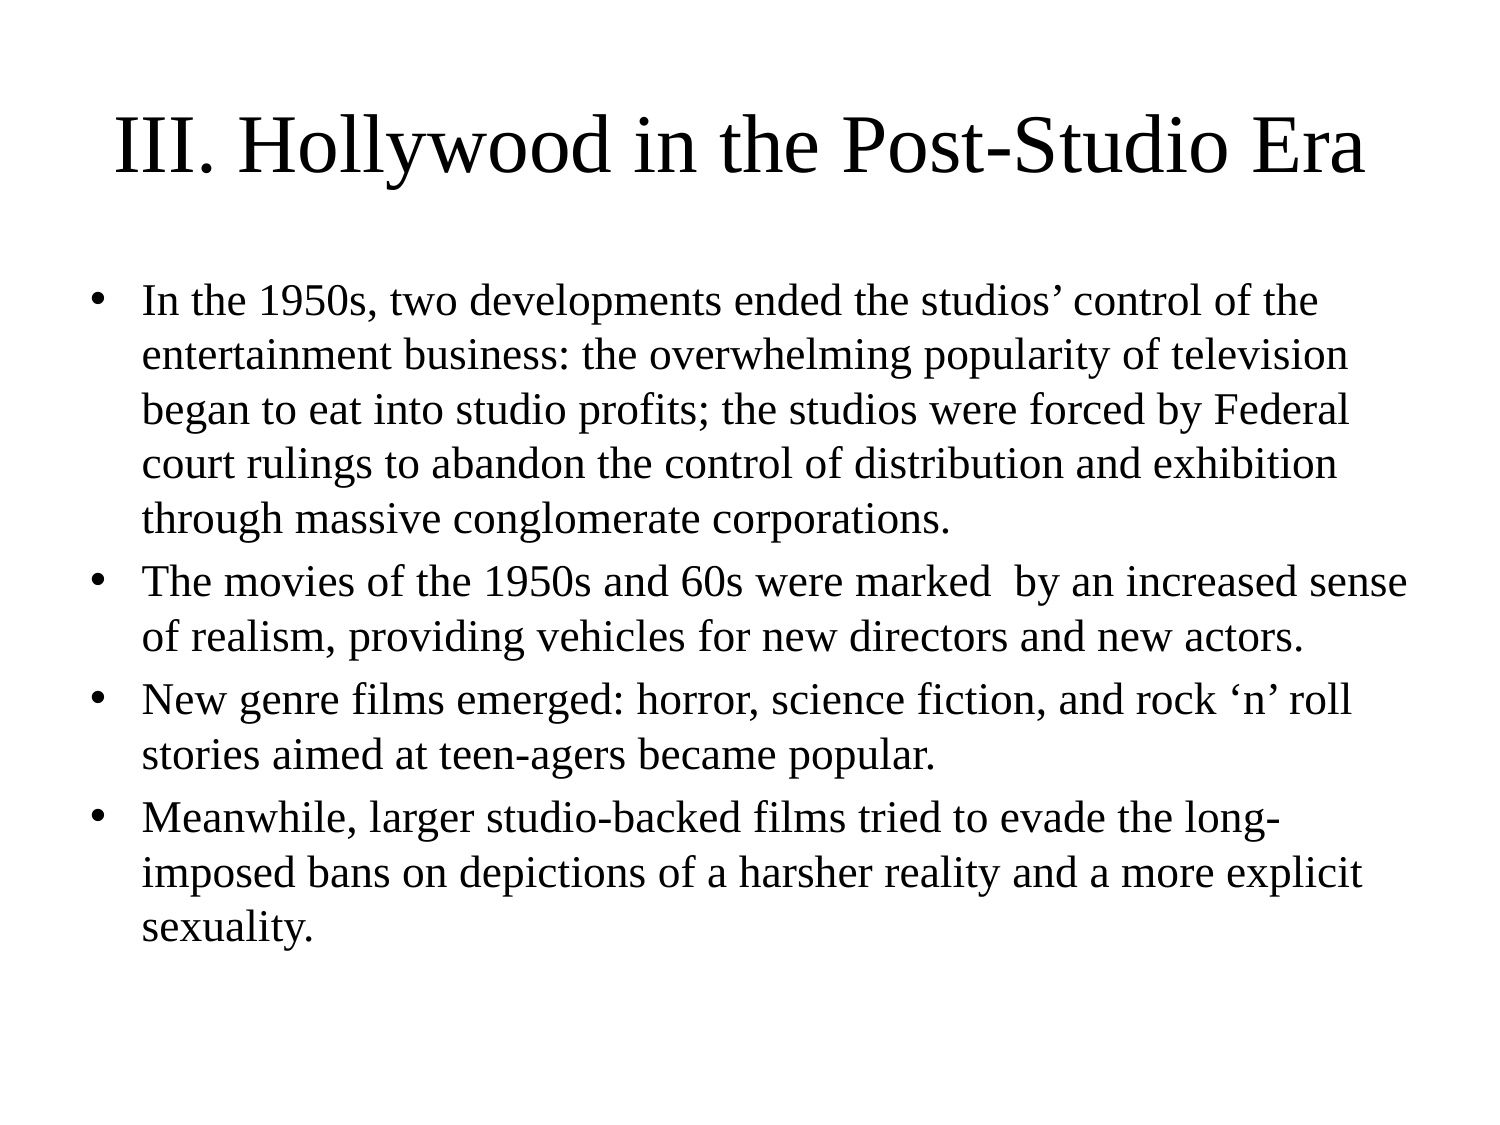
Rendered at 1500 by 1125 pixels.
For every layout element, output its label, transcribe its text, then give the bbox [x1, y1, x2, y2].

list In the 1950s, two developments ended the studios’ control of the entertainment business: the overwhelming popularity of television began to eat into studio profits; the studios were forced by Federal court rulings to abandon the control of distribution and exhibition through massive conglomerate corporations. The movies of the 1950s and 60s were marked by an increased sense of realism, providing vehicles for new directors and new actors. New genre films emerged: horror, science fiction, and rock ‘n’ roll stories aimed at teen-agers became popular. Meanwhile, larger studio-backed films tried to evade the long-imposed bans on depictions of a harsher reality and a more explicit sexuality. [75, 262, 1425, 1005]
title III. Hollywood in the Post-Studio Era [75, 45, 1425, 233]
